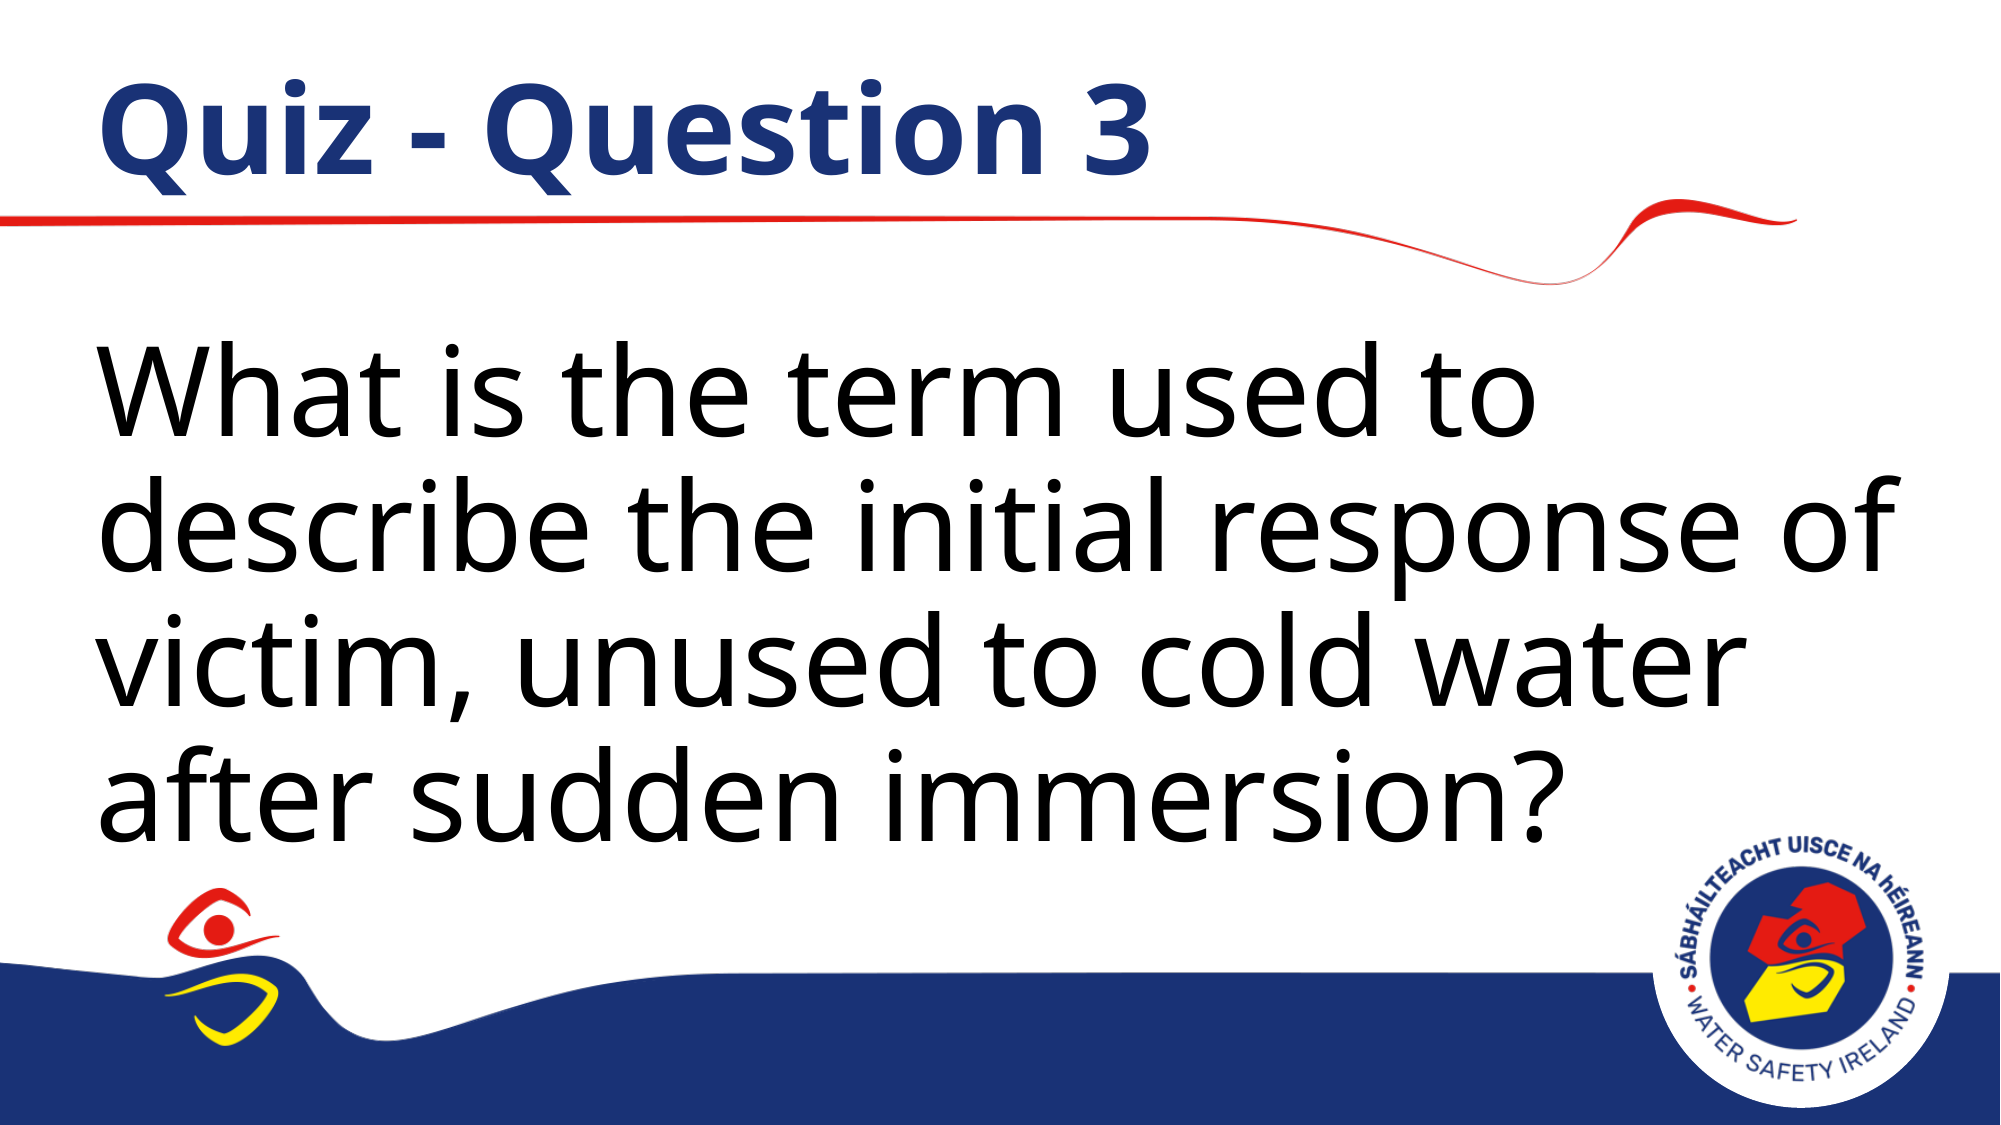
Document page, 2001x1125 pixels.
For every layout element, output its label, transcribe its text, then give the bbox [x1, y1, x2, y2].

picture [0, 809, 2000, 1125]
title Quiz - Question 3 [79, 25, 1293, 243]
list What is the term used to describe the initial response of victim, unused to cold water after sudden immersion? [79, 320, 1920, 805]
picture [0, 174, 1863, 300]
